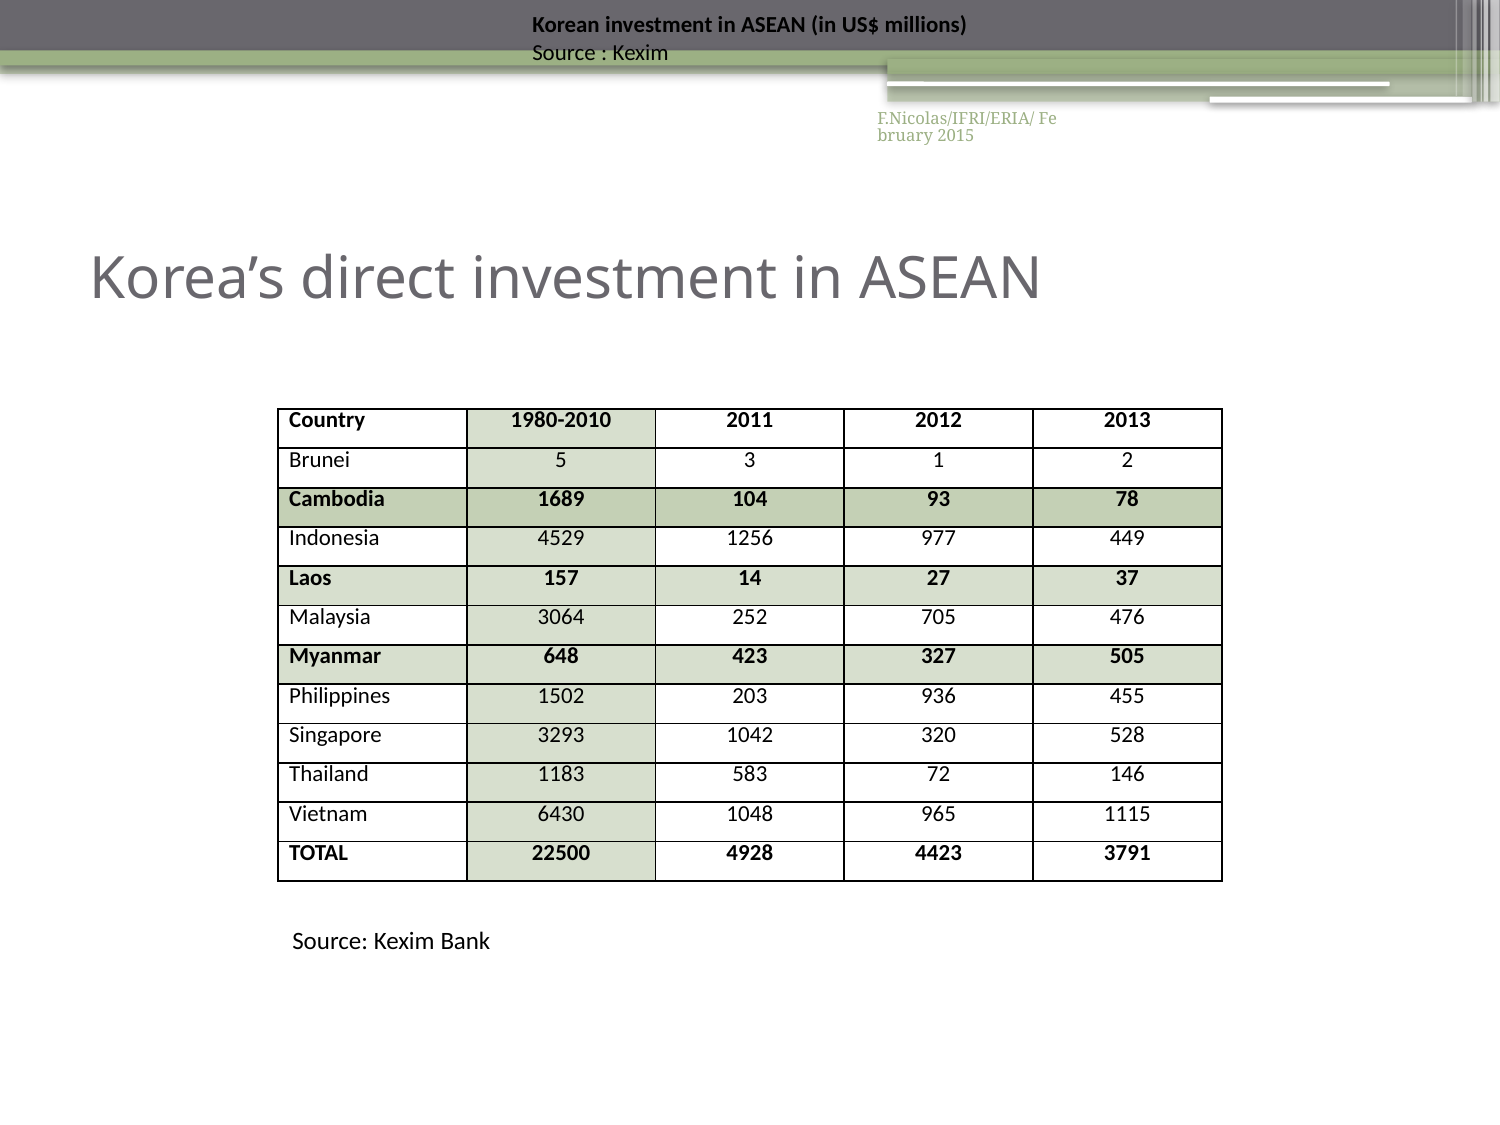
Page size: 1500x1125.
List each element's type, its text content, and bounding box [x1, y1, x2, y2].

table_cell 72 [845, 764, 1032, 801]
table_cell 320 [845, 724, 1032, 762]
table_cell Indonesia [279, 528, 466, 565]
table_cell 4928 [656, 842, 843, 880]
table_cell 455 [1034, 685, 1221, 723]
table_header 2012 [845, 410, 1032, 447]
table_cell 1502 [468, 685, 655, 723]
table_header 1980-2010 [468, 410, 655, 447]
table_cell 5 [468, 449, 655, 487]
table_cell 14 [656, 567, 843, 605]
table_cell Myanmar [279, 646, 466, 683]
table_cell 977 [845, 528, 1032, 565]
table_cell Cambodia [279, 489, 466, 526]
table_cell 648 [468, 646, 655, 683]
table_cell 583 [656, 764, 843, 801]
table_cell 3 [656, 449, 843, 487]
table_cell 6430 [468, 803, 655, 841]
table_cell 705 [845, 606, 1032, 644]
table_cell 327 [845, 646, 1032, 683]
text_box Korean investment in ASEAN (in US$ millions) Source : Kexim [517, 2, 983, 73]
footer F.Nicolas/IFRI/ERIA/ February 2015 [862, 100, 1080, 176]
table_cell 1048 [656, 803, 843, 841]
table_cell 78 [1034, 489, 1221, 526]
table_cell Vietnam [279, 803, 466, 841]
table_cell 252 [656, 606, 843, 644]
table_header 2013 [1034, 410, 1221, 447]
table_cell 3293 [468, 724, 655, 762]
table_cell 27 [845, 567, 1032, 605]
table_cell Laos [279, 567, 466, 605]
table_cell Singapore [279, 724, 466, 762]
table_cell 965 [845, 803, 1032, 841]
table_cell Philippines [279, 685, 466, 723]
table_cell 104 [656, 489, 843, 526]
table_cell 1183 [468, 764, 655, 801]
table_cell 505 [1034, 646, 1221, 683]
table_header Country [279, 410, 466, 447]
table_cell 22500 [468, 842, 655, 880]
table_cell 476 [1034, 606, 1221, 644]
table_cell 157 [468, 567, 655, 605]
text_box Source: Kexim Bank [277, 916, 786, 962]
table_cell 4529 [468, 528, 655, 565]
title Korea’s direct investment in ASEAN [75, 187, 1425, 363]
table_cell TOTAL [279, 842, 466, 880]
table_cell 1256 [656, 528, 843, 565]
table_cell 37 [1034, 567, 1221, 605]
table_cell 3791 [1034, 842, 1221, 880]
table_cell Thailand [279, 764, 466, 801]
table_cell 1689 [468, 489, 655, 526]
table_cell 146 [1034, 764, 1221, 801]
table_cell 1 [845, 449, 1032, 487]
table_cell 1115 [1034, 803, 1221, 841]
table_cell 93 [845, 489, 1032, 526]
table_cell 528 [1034, 724, 1221, 762]
table_cell 449 [1034, 528, 1221, 565]
table_cell 936 [845, 685, 1032, 723]
table_cell 203 [656, 685, 843, 723]
table_cell 2 [1034, 449, 1221, 487]
table_cell 3064 [468, 606, 655, 644]
table_header 2011 [656, 410, 843, 447]
table_cell Malaysia [279, 606, 466, 644]
table_cell 423 [656, 646, 843, 683]
table_cell 1042 [656, 724, 843, 762]
table_cell Brunei [279, 449, 466, 487]
table_cell 4423 [845, 842, 1032, 880]
